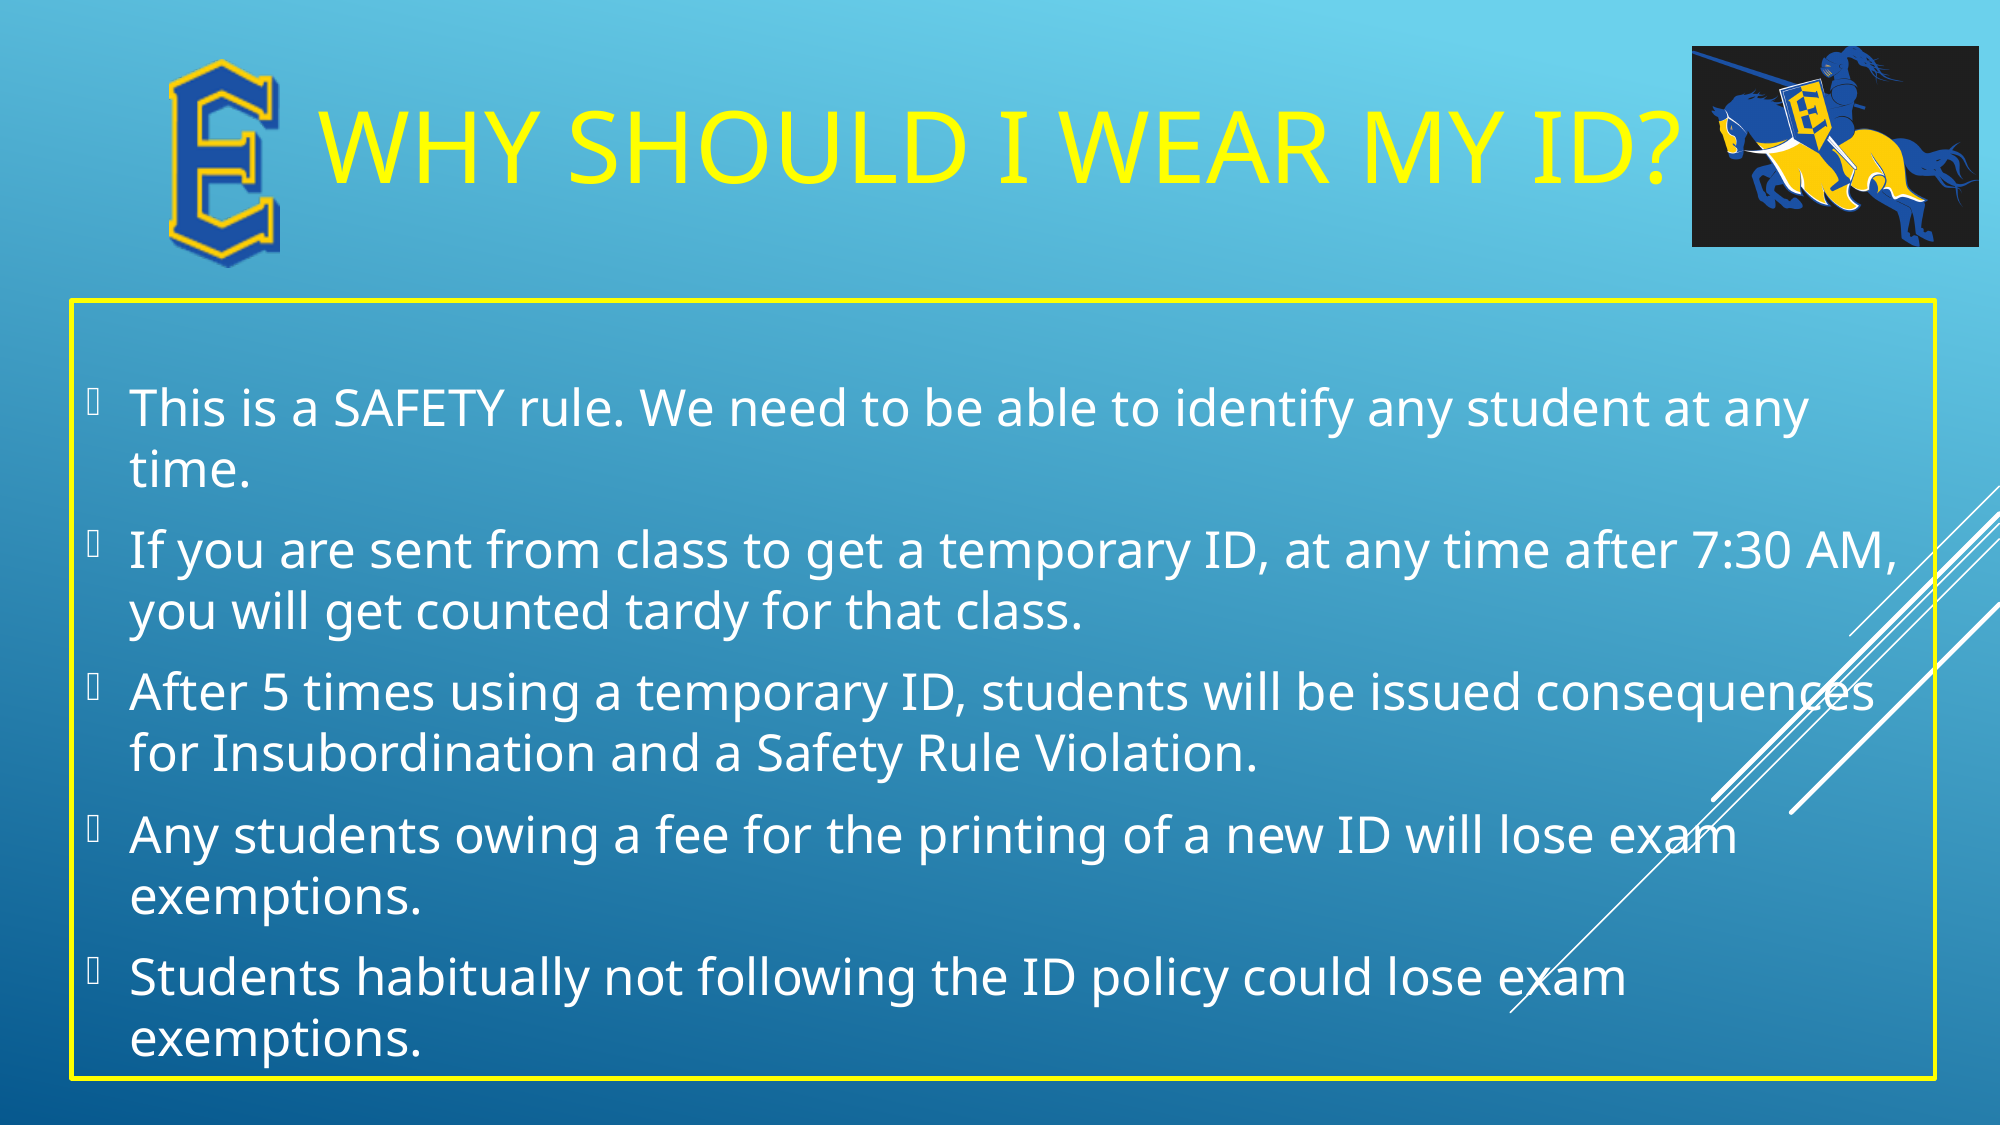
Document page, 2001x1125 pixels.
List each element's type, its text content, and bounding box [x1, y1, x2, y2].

list This is a SAFETY rule. We need to be able to identify any student at any time. If you are sent from class to get a temporary ID, at any time after 7:30 AM, you will get counted tardy for that class. After 5 times using a temporary ID, students will be issued consequences for Insubordination and a Safety Rule Violation. Any students owing a fee for the printing of a new ID will lose exam exemptions. Students habitually not following the ID policy could lose exam exemptions. [71, 300, 1935, 1079]
title Why should I wear my ID? [300, 20, 1700, 268]
picture [169, 59, 280, 268]
picture [1692, 46, 1979, 247]
